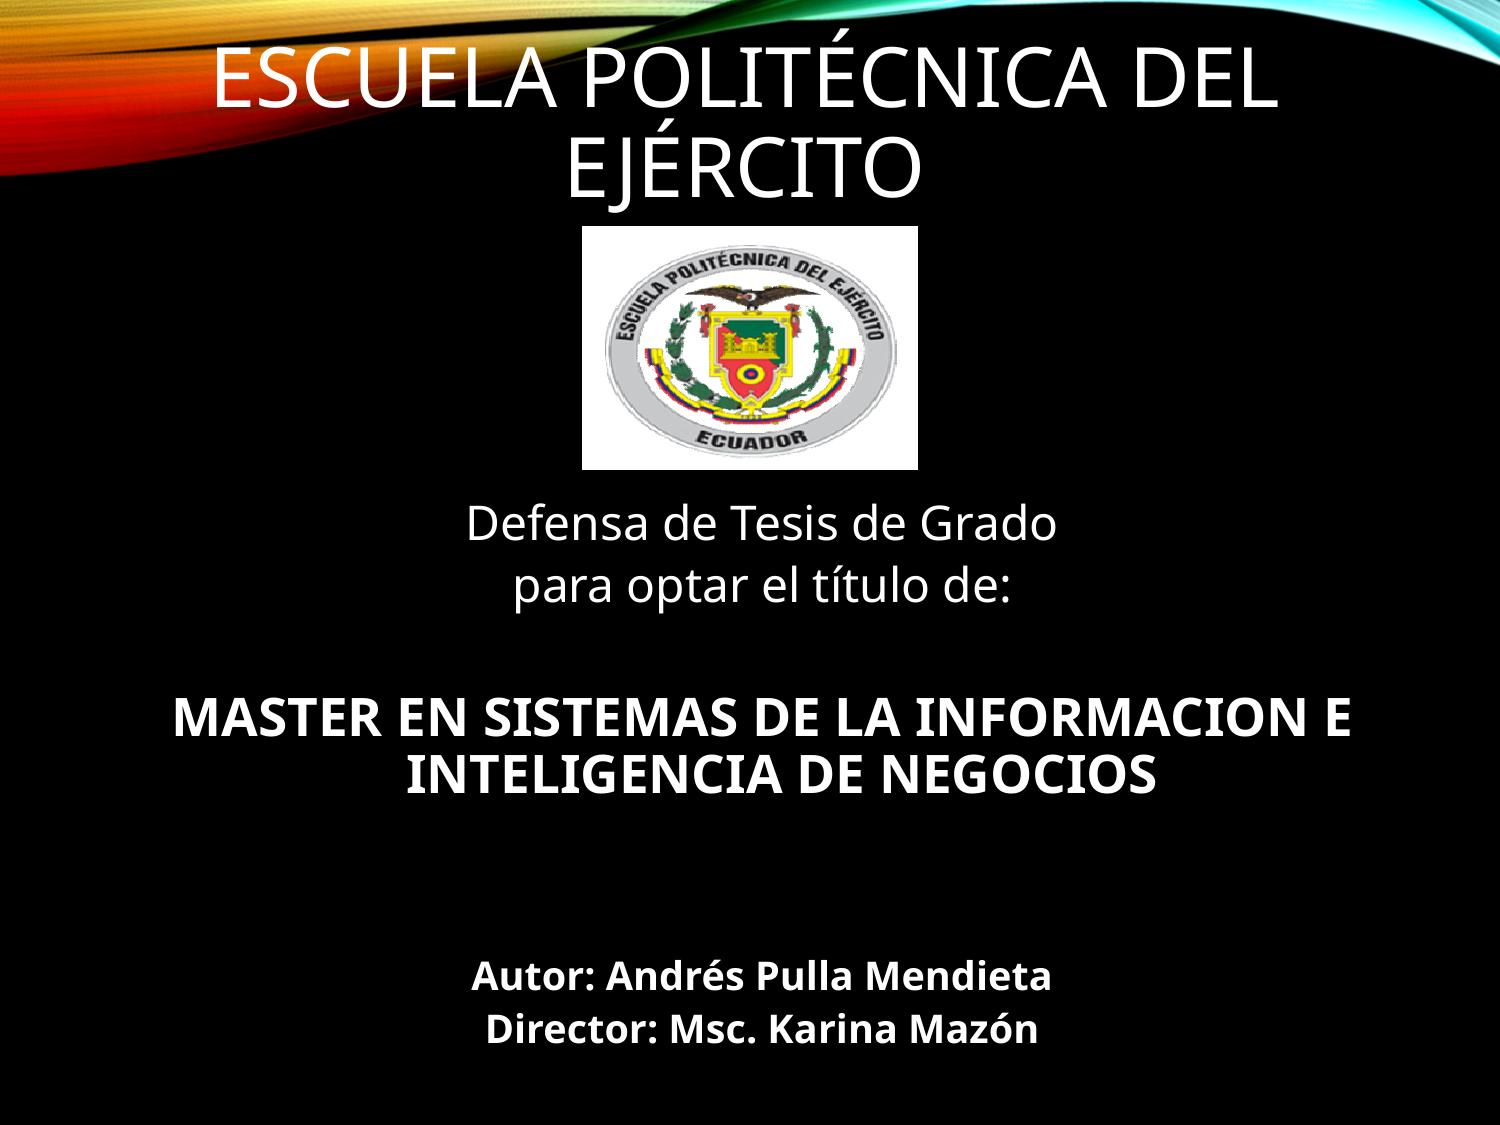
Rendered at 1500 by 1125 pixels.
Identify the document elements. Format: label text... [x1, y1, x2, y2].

picture [582, 225, 918, 470]
picture [0, 0, 1500, 178]
list Defensa de Tesis de Grado para optar el título de: MASTER EN SISTEMAS DE LA INFORMACION E INTELIGENCIA DE NEGOCIOS Autor: Andrés Pulla Mendieta Director: Msc. Karina Mazón [50, 491, 1475, 1067]
title Escuela politécnica del ejército [48, 19, 1442, 232]
